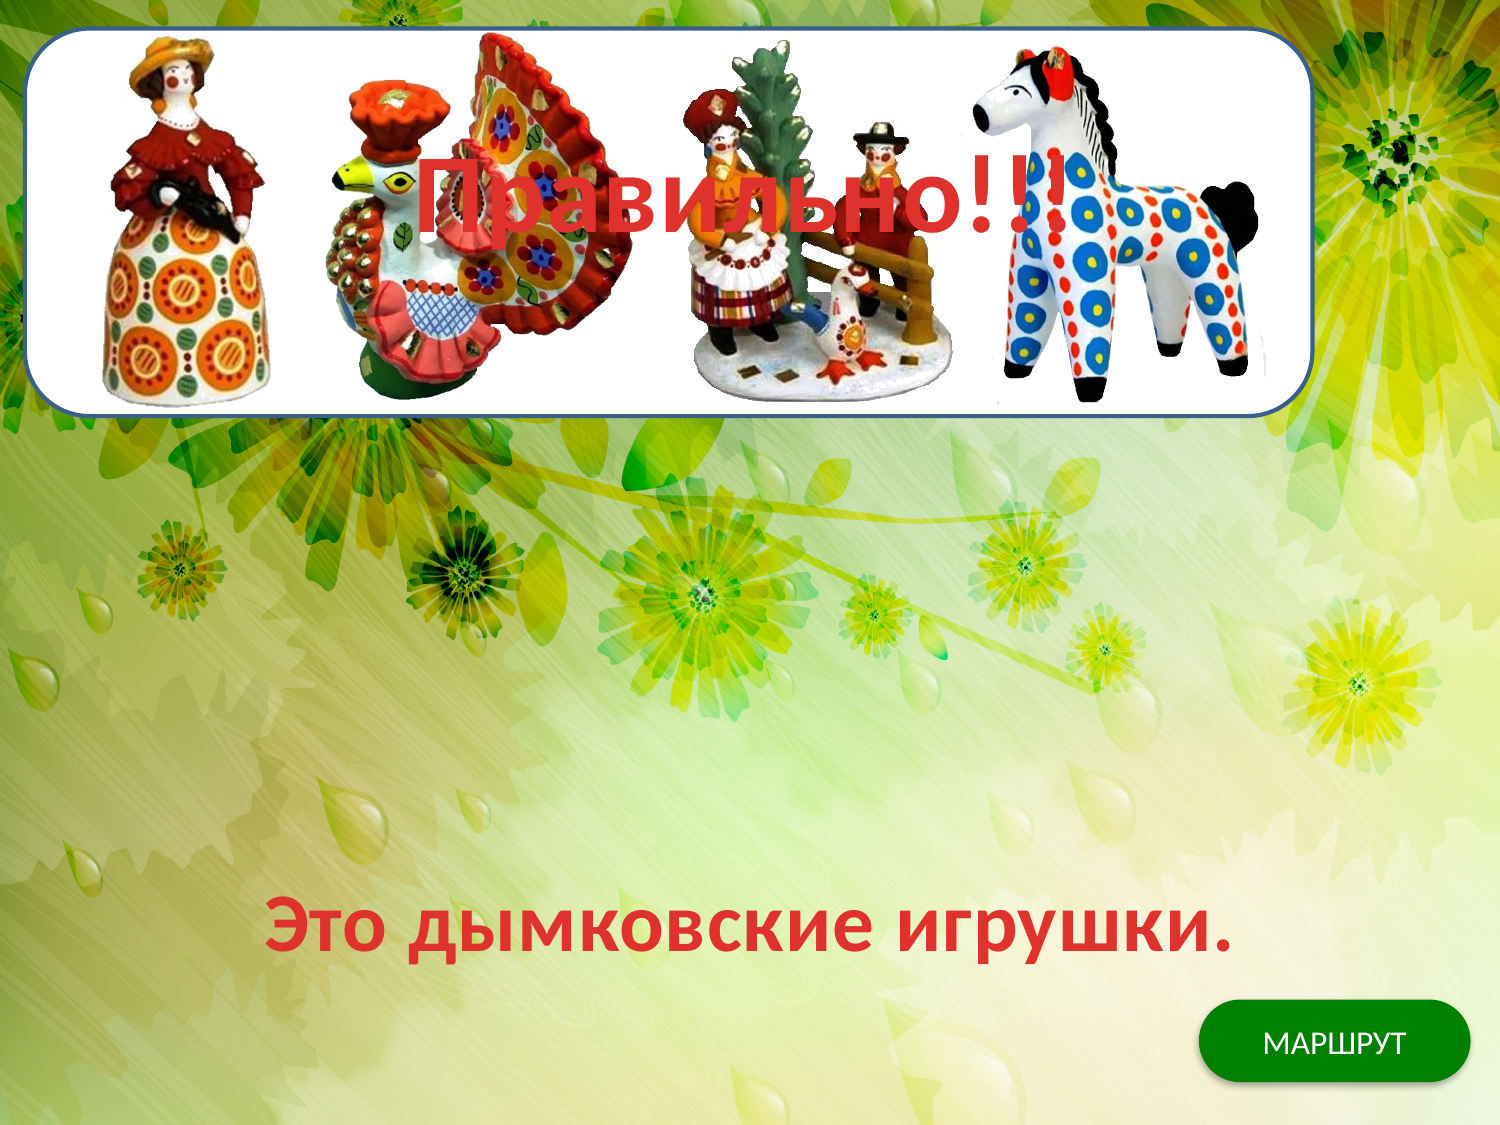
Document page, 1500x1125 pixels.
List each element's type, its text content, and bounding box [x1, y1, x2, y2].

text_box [24, 24, 1313, 417]
text_box МАРШРУТ [1196, 997, 1473, 1085]
text_box Это дымковские игрушки. [74, 861, 1425, 976]
picture [0, 0, 1500, 1125]
